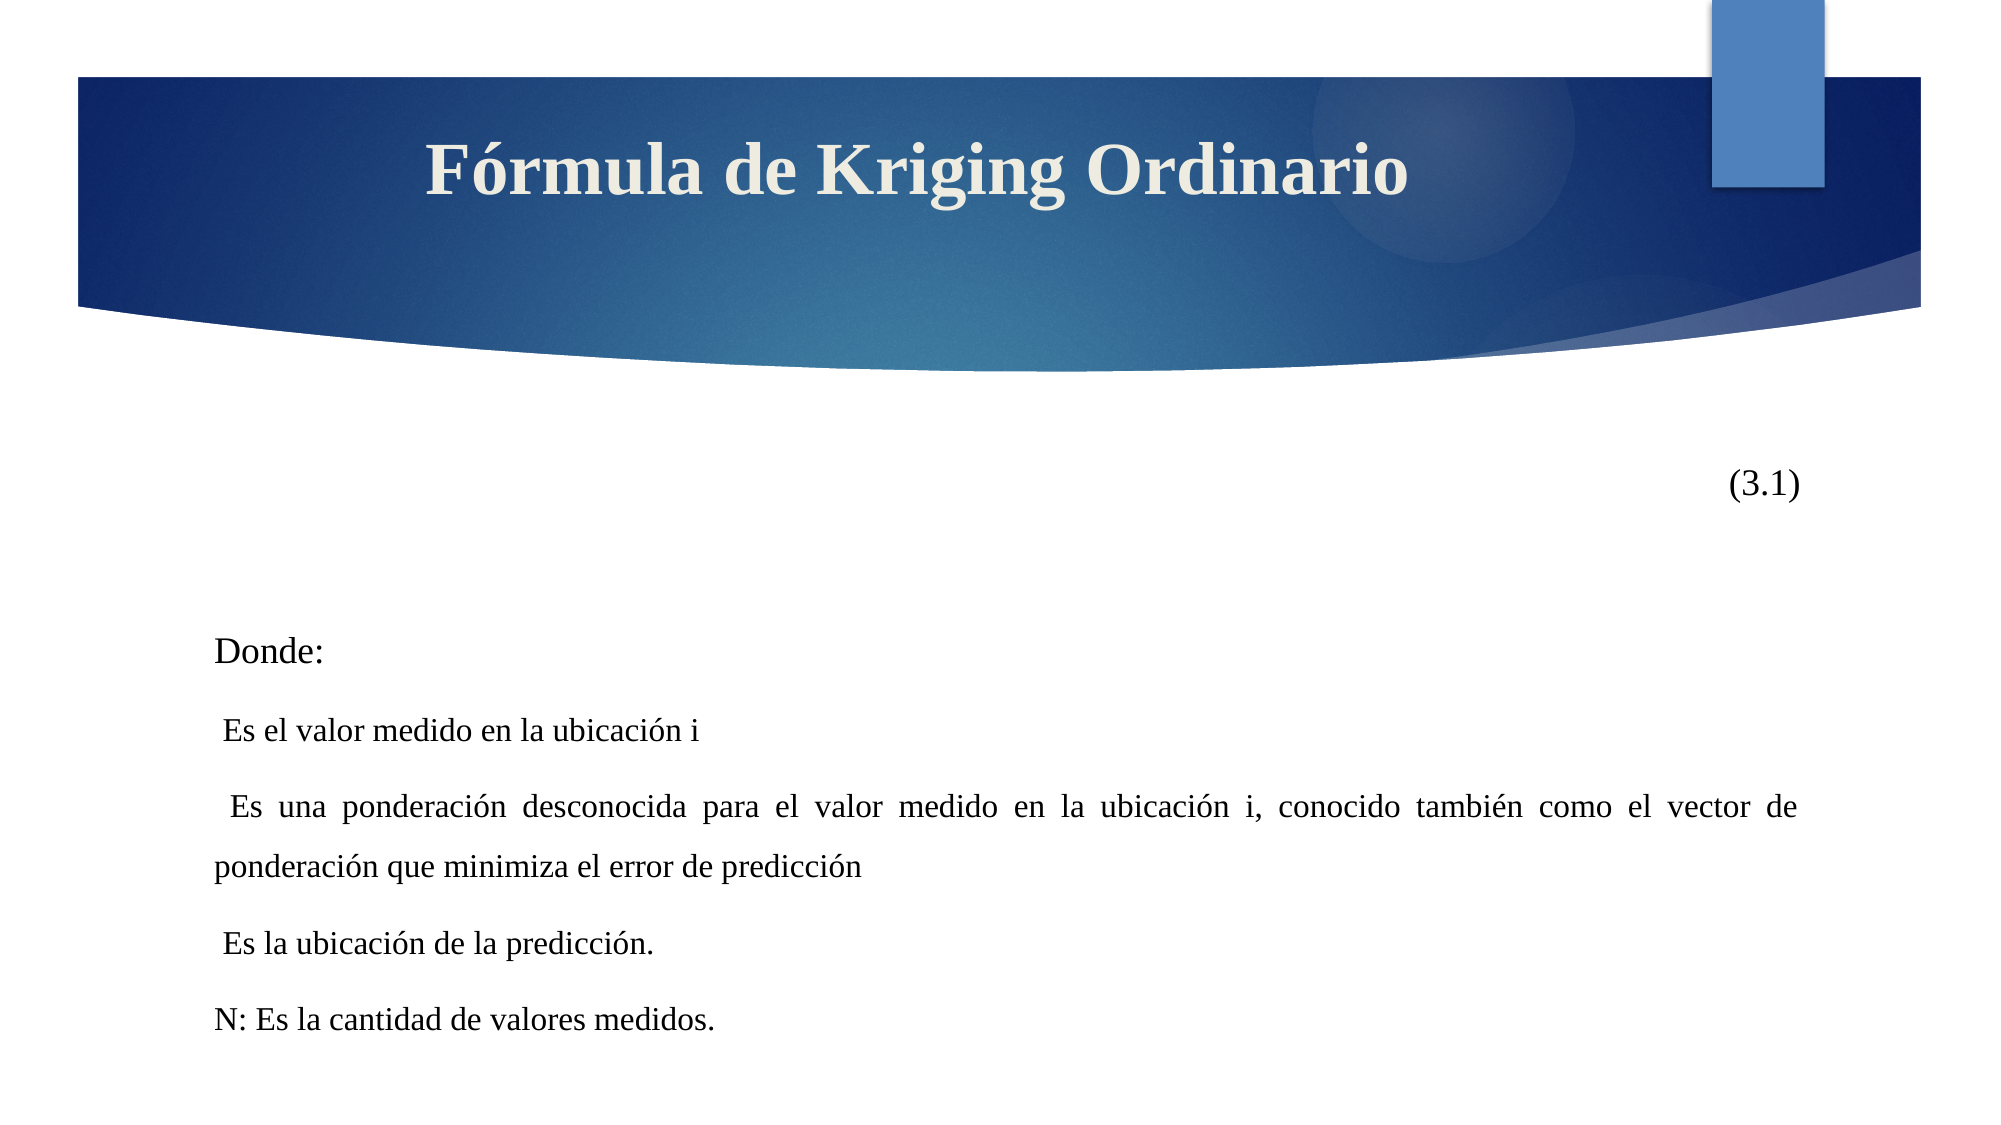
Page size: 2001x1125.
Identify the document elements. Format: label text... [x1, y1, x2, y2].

title Fórmula de Kriging Ordinario [199, 151, 1637, 268]
